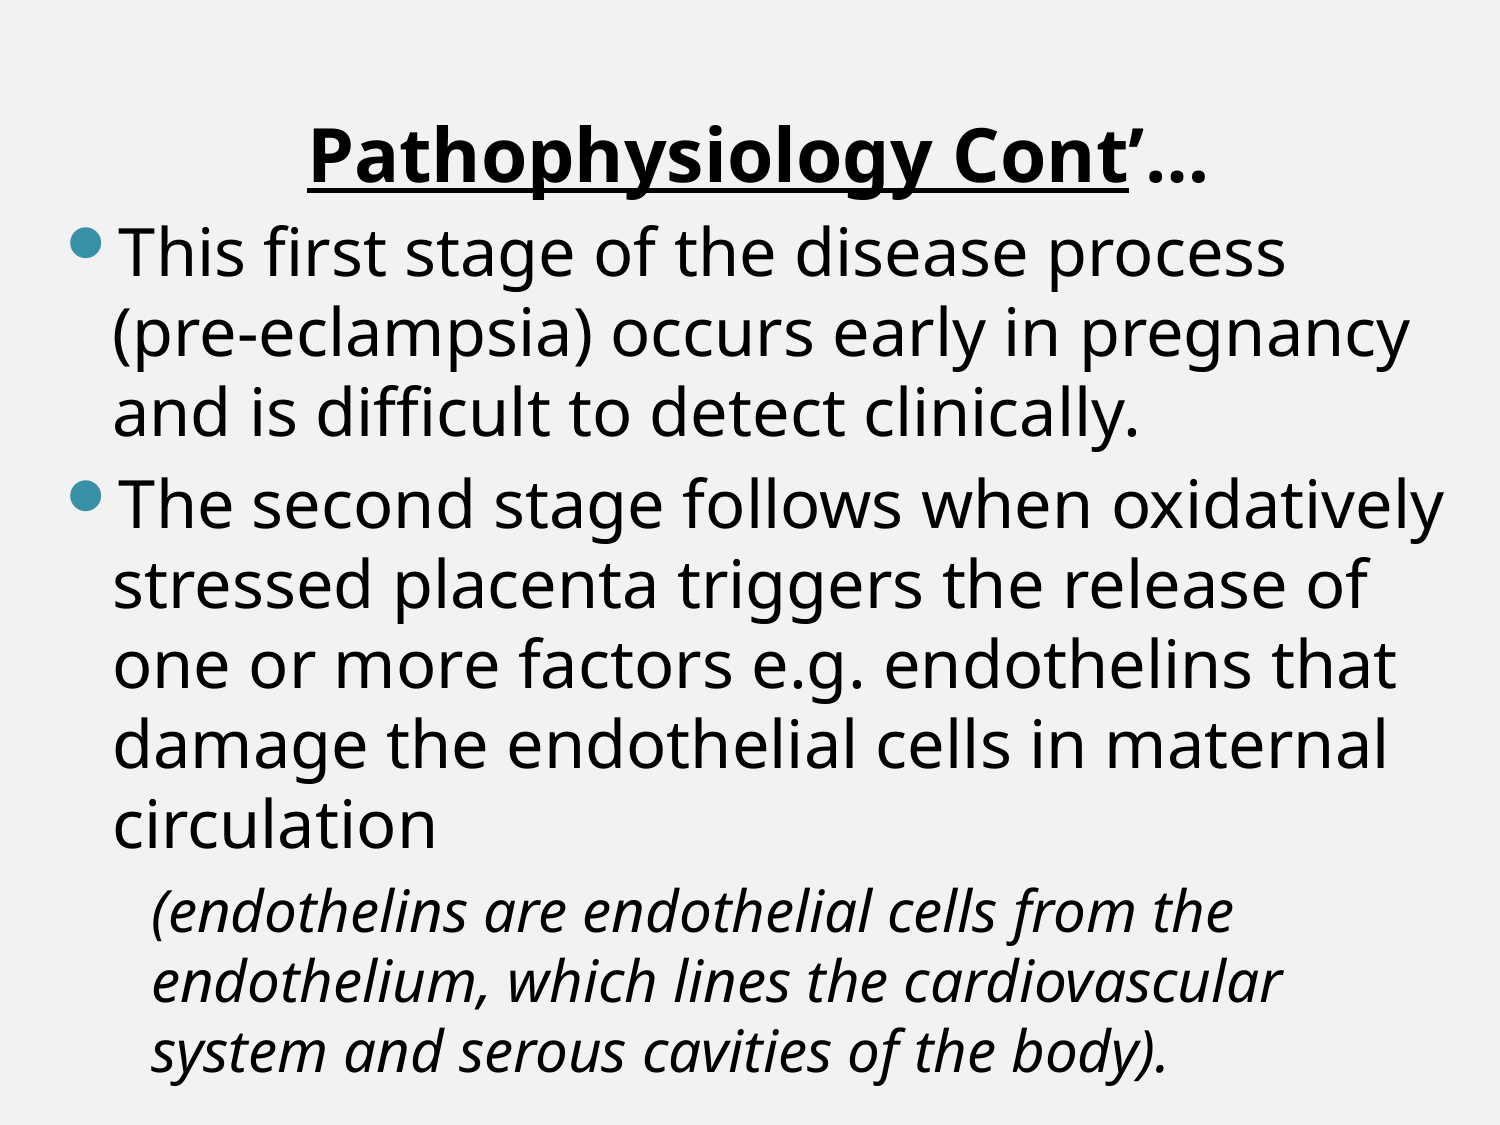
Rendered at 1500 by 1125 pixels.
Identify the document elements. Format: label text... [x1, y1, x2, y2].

list Pathophysiology Cont’… This first stage of the disease process (pre-eclampsia) occurs early in pregnancy and is difficult to detect clinically. The second stage follows when oxidatively stressed placenta triggers the release of one or more factors e.g. endothelins that damage the endothelial cells in maternal circulation (endothelins are endothelial cells from the endothelium, which lines the cardiovascular system and serous cavities of the body). [37, 99, 1466, 1075]
